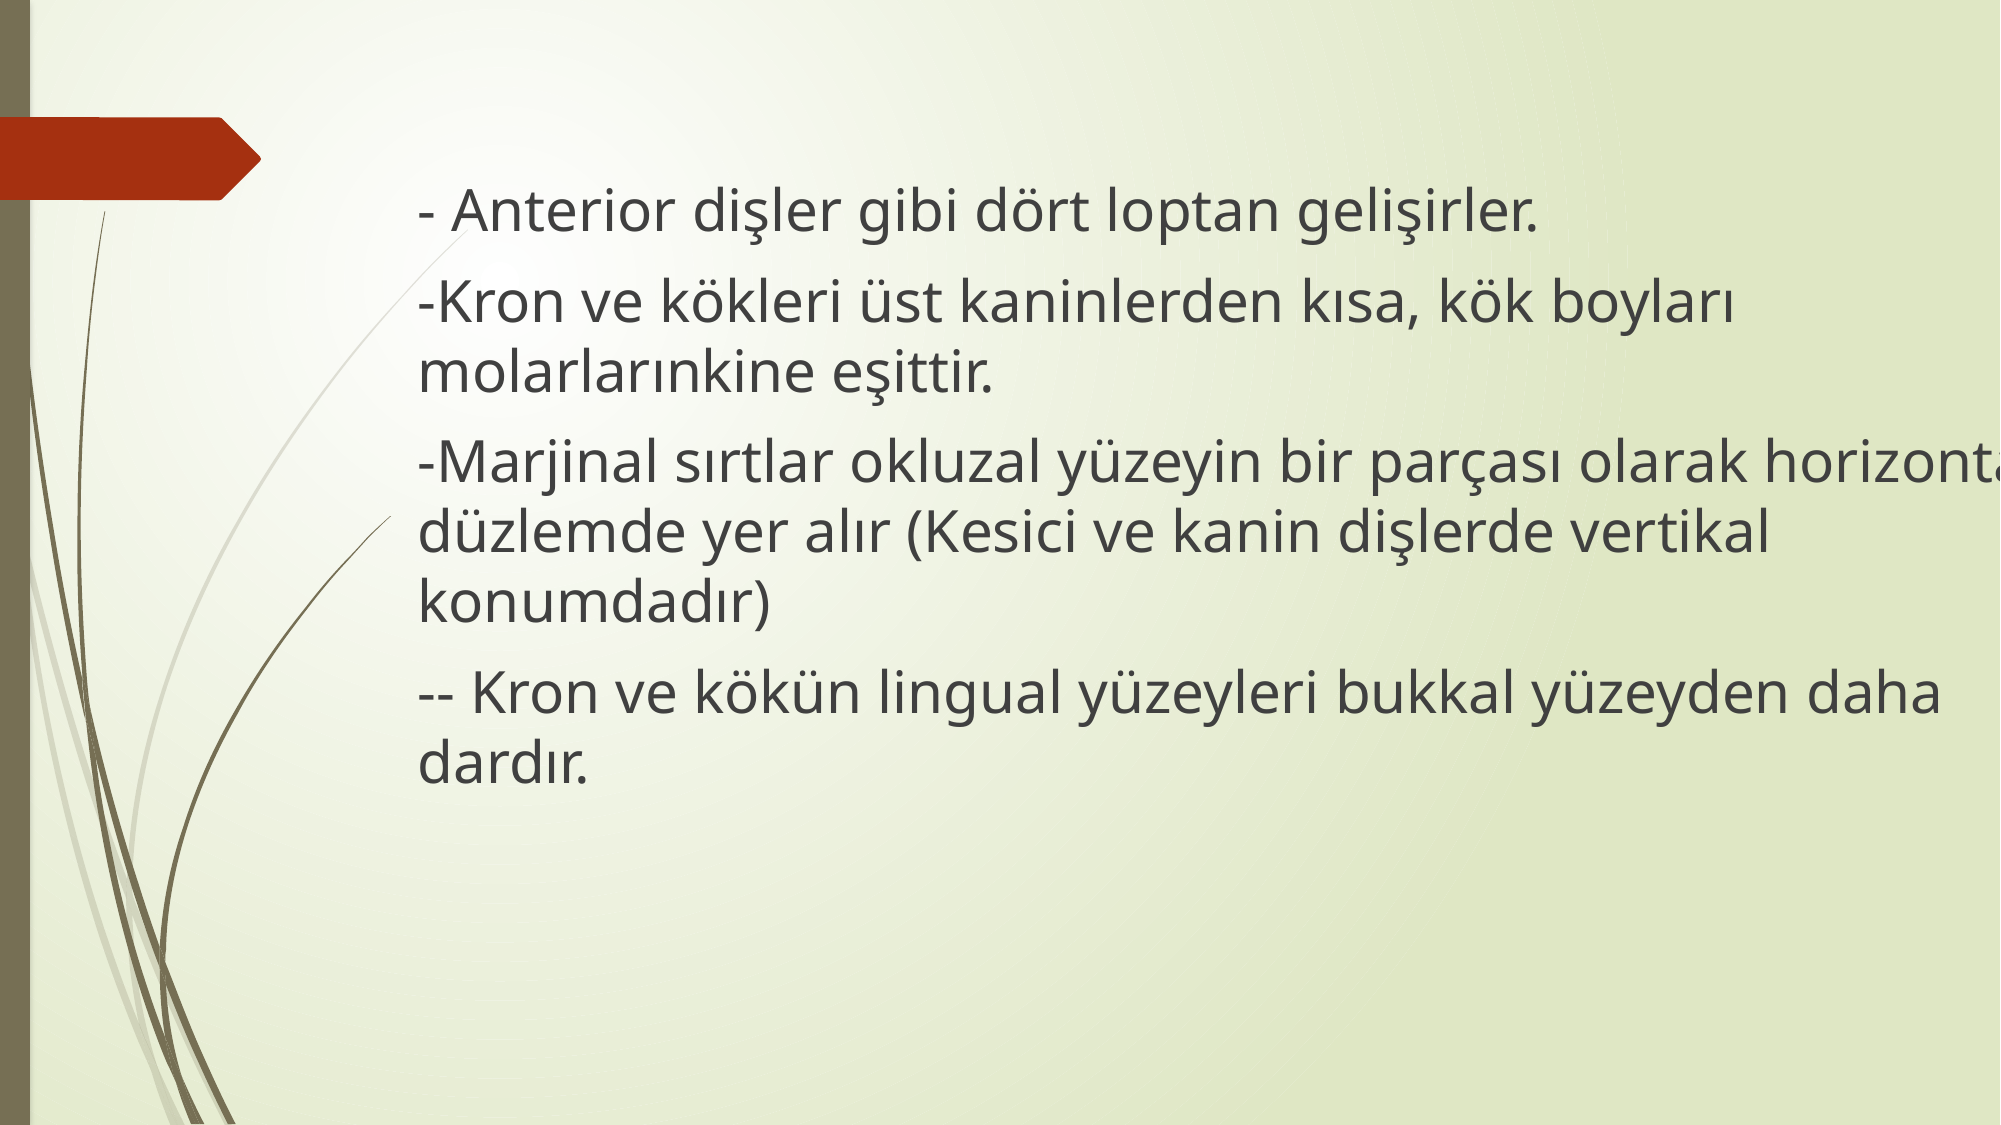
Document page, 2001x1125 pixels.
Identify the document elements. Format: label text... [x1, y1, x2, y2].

list - Anterior dişler gibi dört loptan gelişirler. -Kron ve kökleri üst kaninlerden kısa, kök boyları molarlarınkine eşittir. -Marjinal sırtlar okluzal yüzeyin bir parçası olarak horizontal düzlemde yer alır (Kesici ve kanin dişlerde vertikal konumdadır) -- Kron ve kökün lingual yüzeyleri bukkal yüzeyden daha dardır. [402, 165, 2000, 1125]
